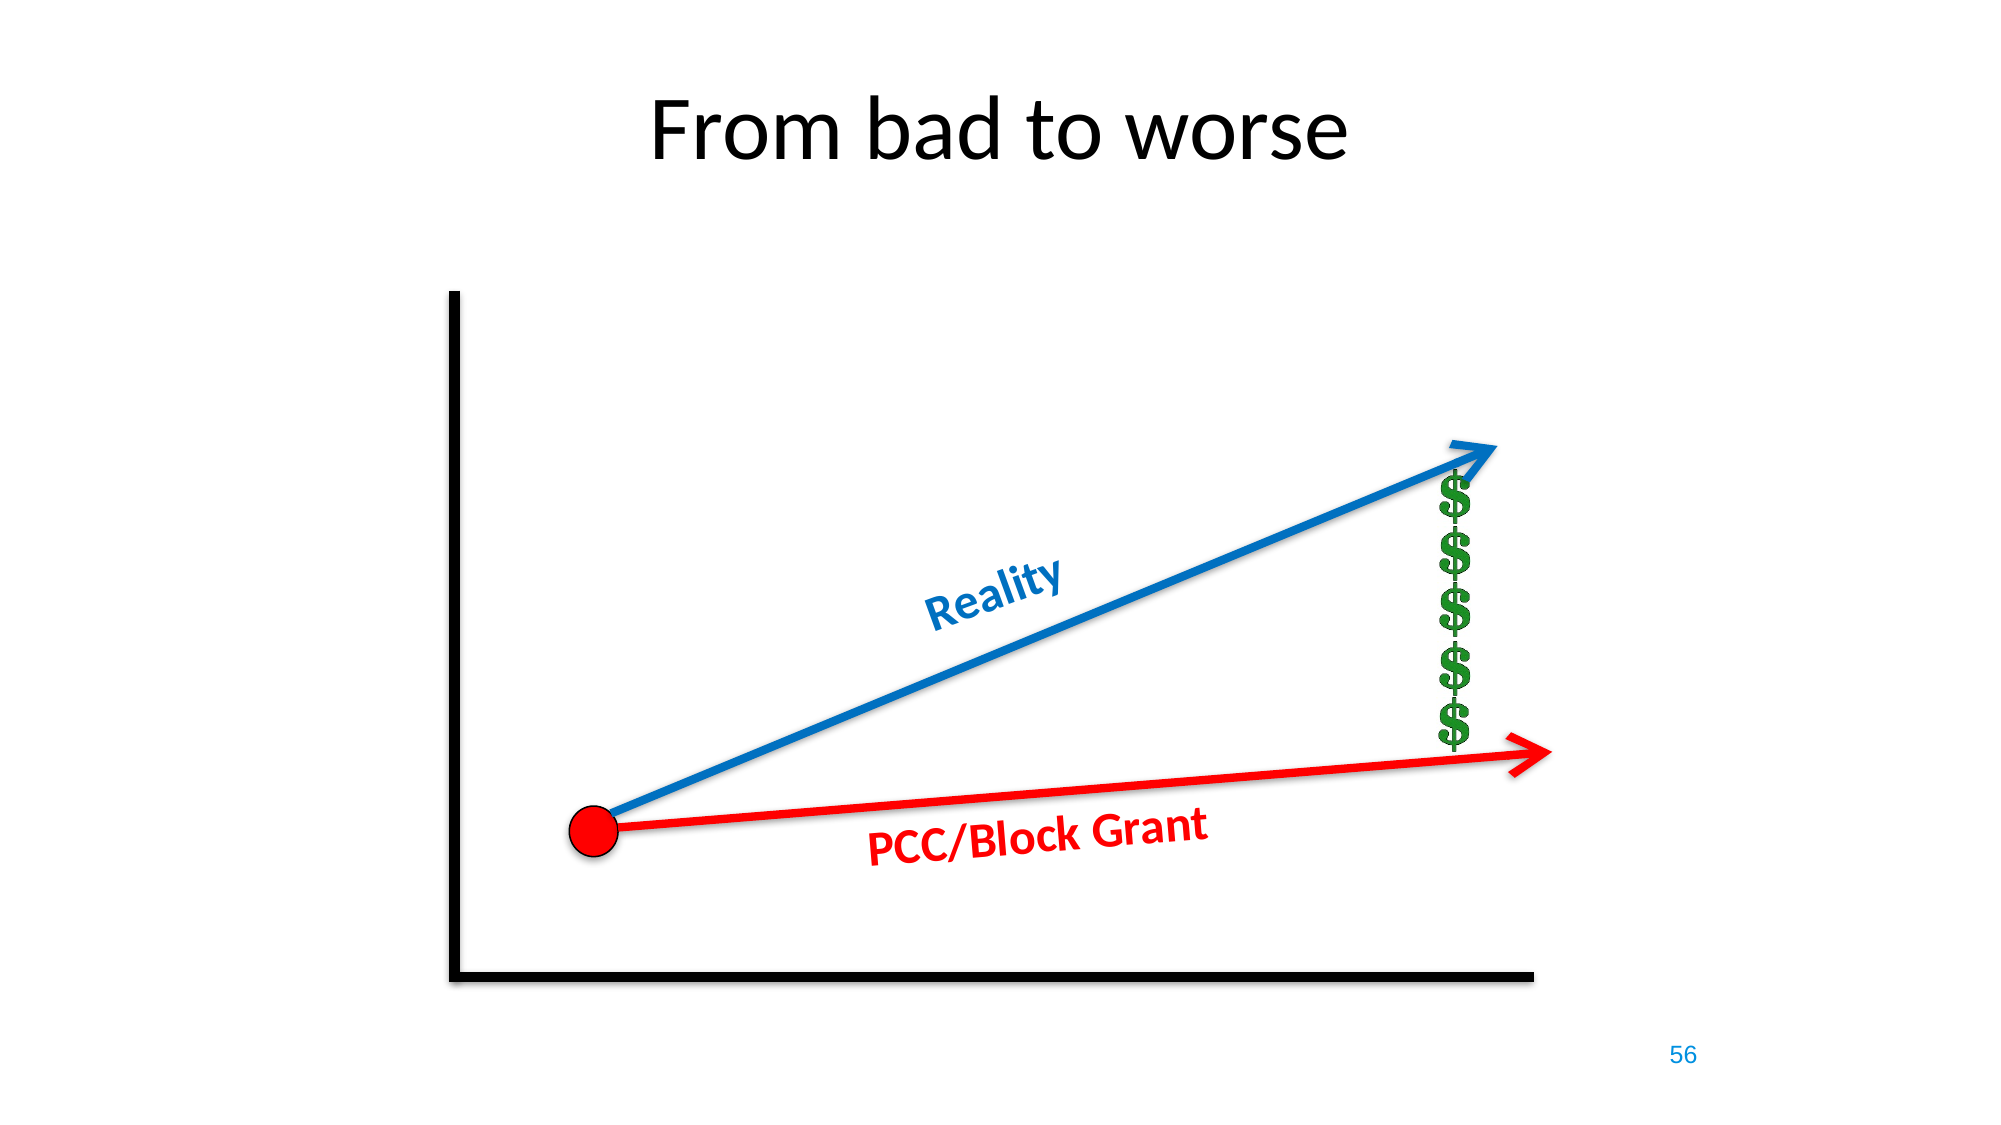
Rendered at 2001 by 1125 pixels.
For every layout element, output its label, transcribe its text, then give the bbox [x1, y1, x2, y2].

list [324, 236, 1675, 1005]
picture [1436, 641, 1472, 696]
picture [1436, 582, 1472, 638]
text_box [568, 805, 618, 858]
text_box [610, 445, 1498, 814]
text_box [617, 751, 1553, 828]
text_box PCC/Block Grant [775, 836, 1302, 892]
title From bad to worse [324, 45, 1675, 201]
picture [1436, 525, 1472, 581]
slide_number 56 [1612, 1023, 1713, 1084]
